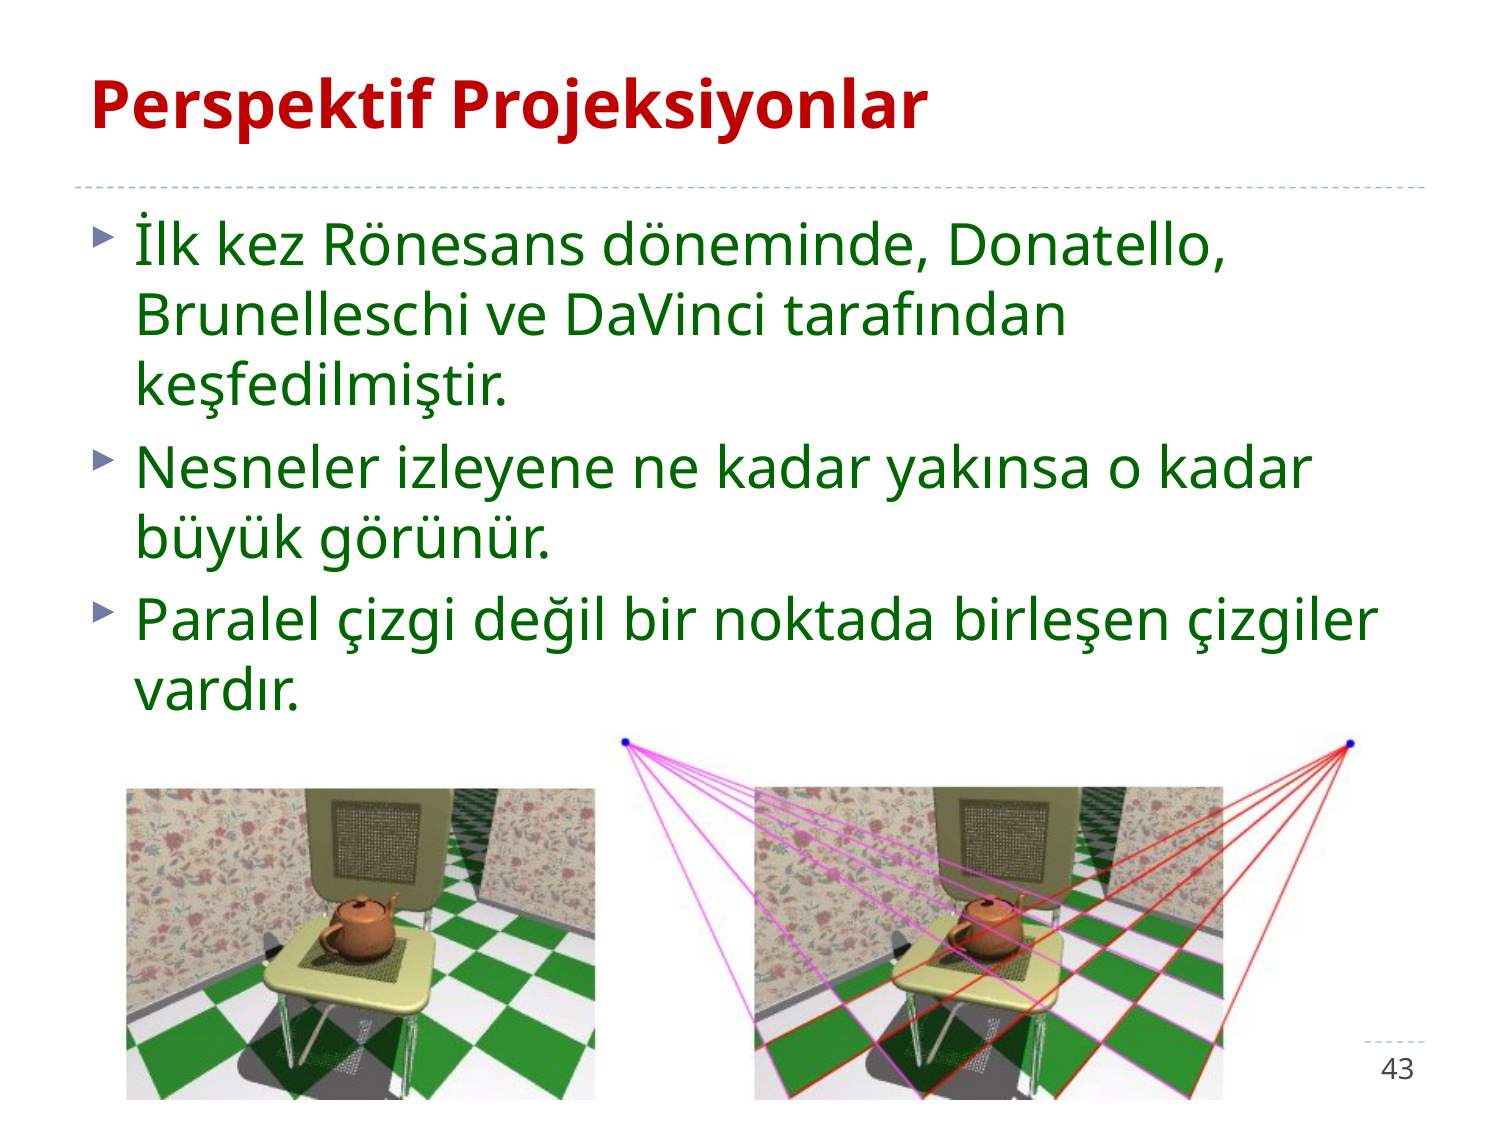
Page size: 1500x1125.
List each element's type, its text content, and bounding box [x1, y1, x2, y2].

picture [124, 734, 1362, 1101]
title Perspektif Projeksiyonlar [75, 20, 1425, 183]
list İlk kez Rönesans döneminde, Donatello, Brunelleschi ve DaVinci tarafından keşfedilmiştir. Nesneler izleyene ne kadar yakınsa o kadar büyük görünür. Paralel çizgi değil bir noktada birleşen çizgiler vardır. [75, 200, 1425, 1010]
slide_number 43 [1367, 1042, 1430, 1103]
